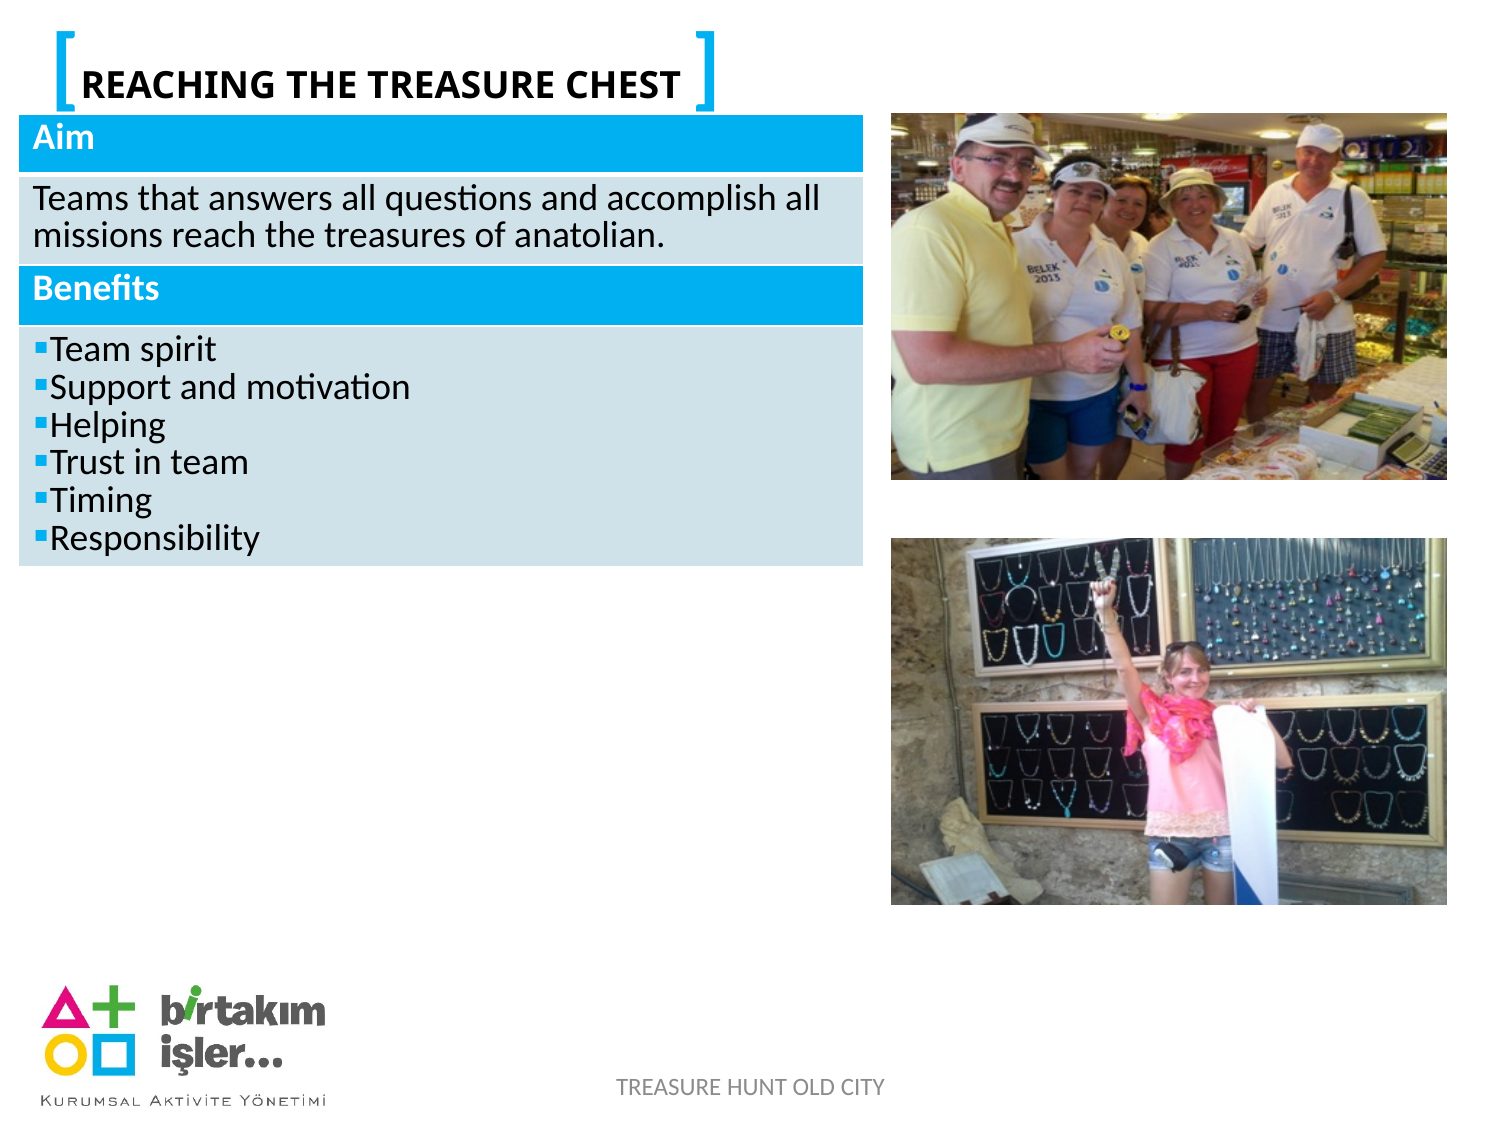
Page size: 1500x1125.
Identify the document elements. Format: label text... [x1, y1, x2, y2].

table_cell Teams that answers all questions and accomplish all missions reach the treasures of anatolian. [19, 177, 863, 264]
picture [891, 113, 1448, 481]
table_cell Benefits [19, 266, 863, 325]
footer TREASURE HUNT OLD CITY [513, 1046, 988, 1125]
table_header Aim [19, 115, 863, 172]
table_cell Team spirit Support and motivation Helping Trust in team Timing Responsibility [19, 327, 863, 566]
text_box [REACHING THE TREASURE CHEST ] [36, 0, 737, 113]
picture [41, 985, 326, 1107]
picture [891, 538, 1448, 906]
